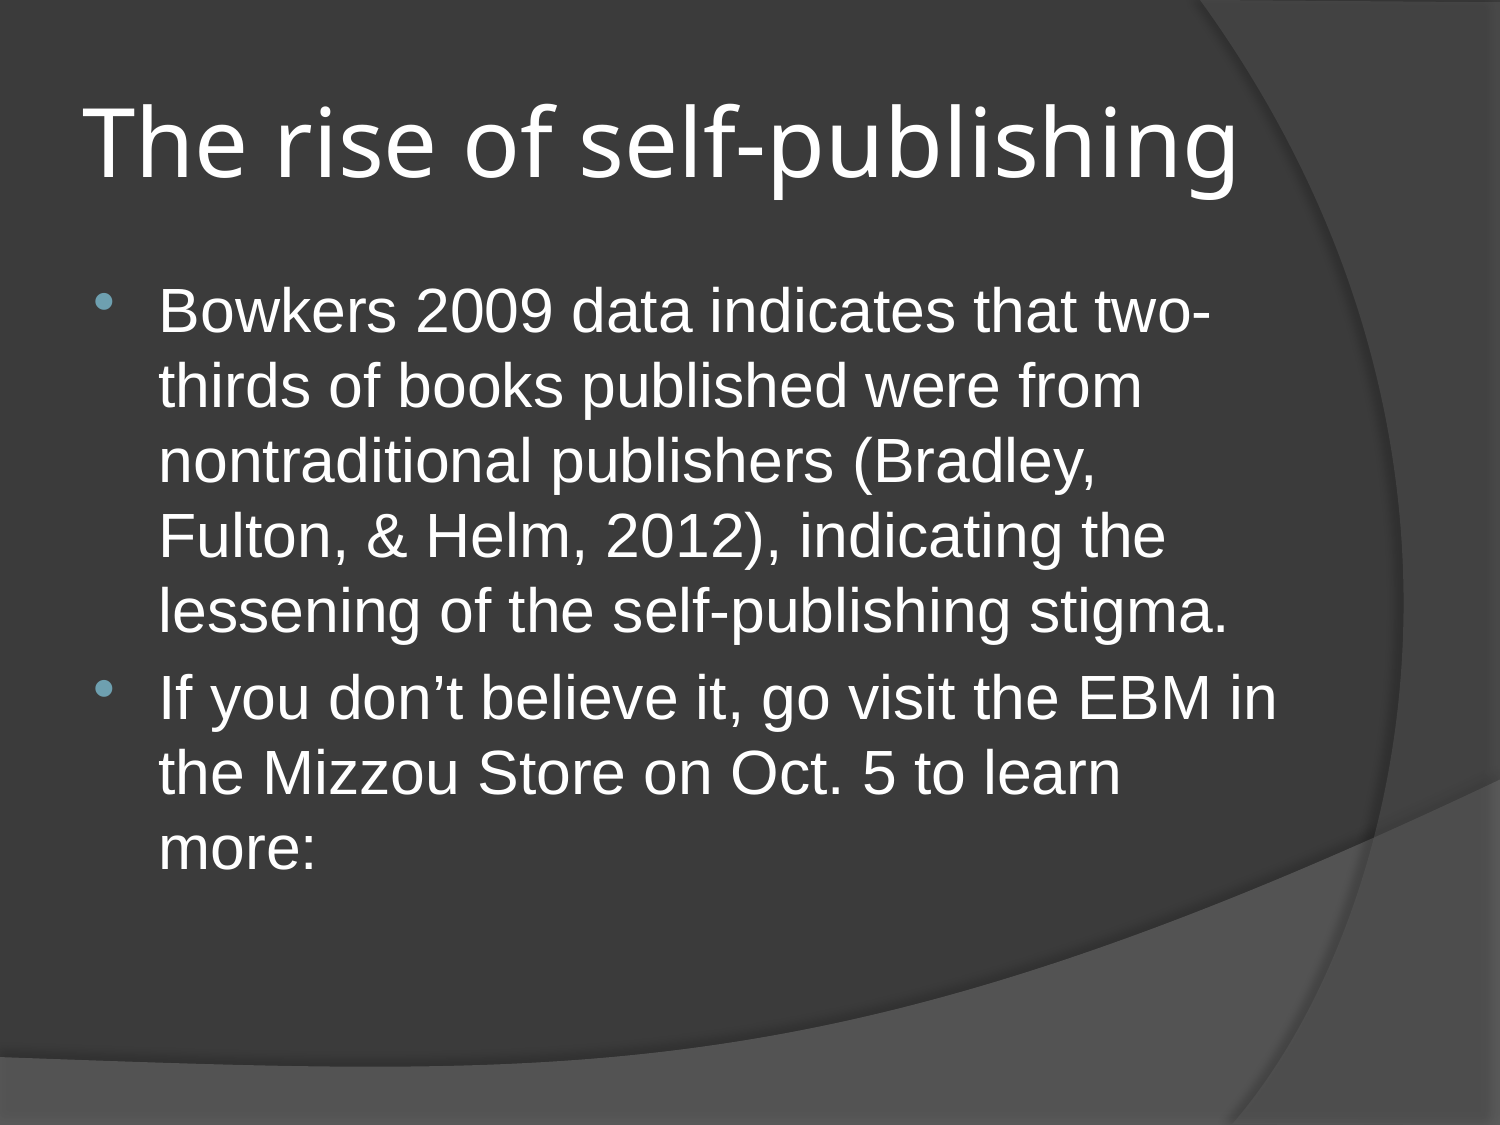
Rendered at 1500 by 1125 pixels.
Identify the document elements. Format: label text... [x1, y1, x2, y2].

title The rise of self-publishing [75, 45, 1300, 233]
list Bowkers 2009 data indicates that two-thirds of books published were from nontraditional publishers (Bradley, Fulton, & Helm, 2012), indicating the lessening of the self-publishing stigma. If you don’t believe it, go visit the EBM in the Mizzou Store on Oct. 5 to learn more: [75, 262, 1300, 1005]
